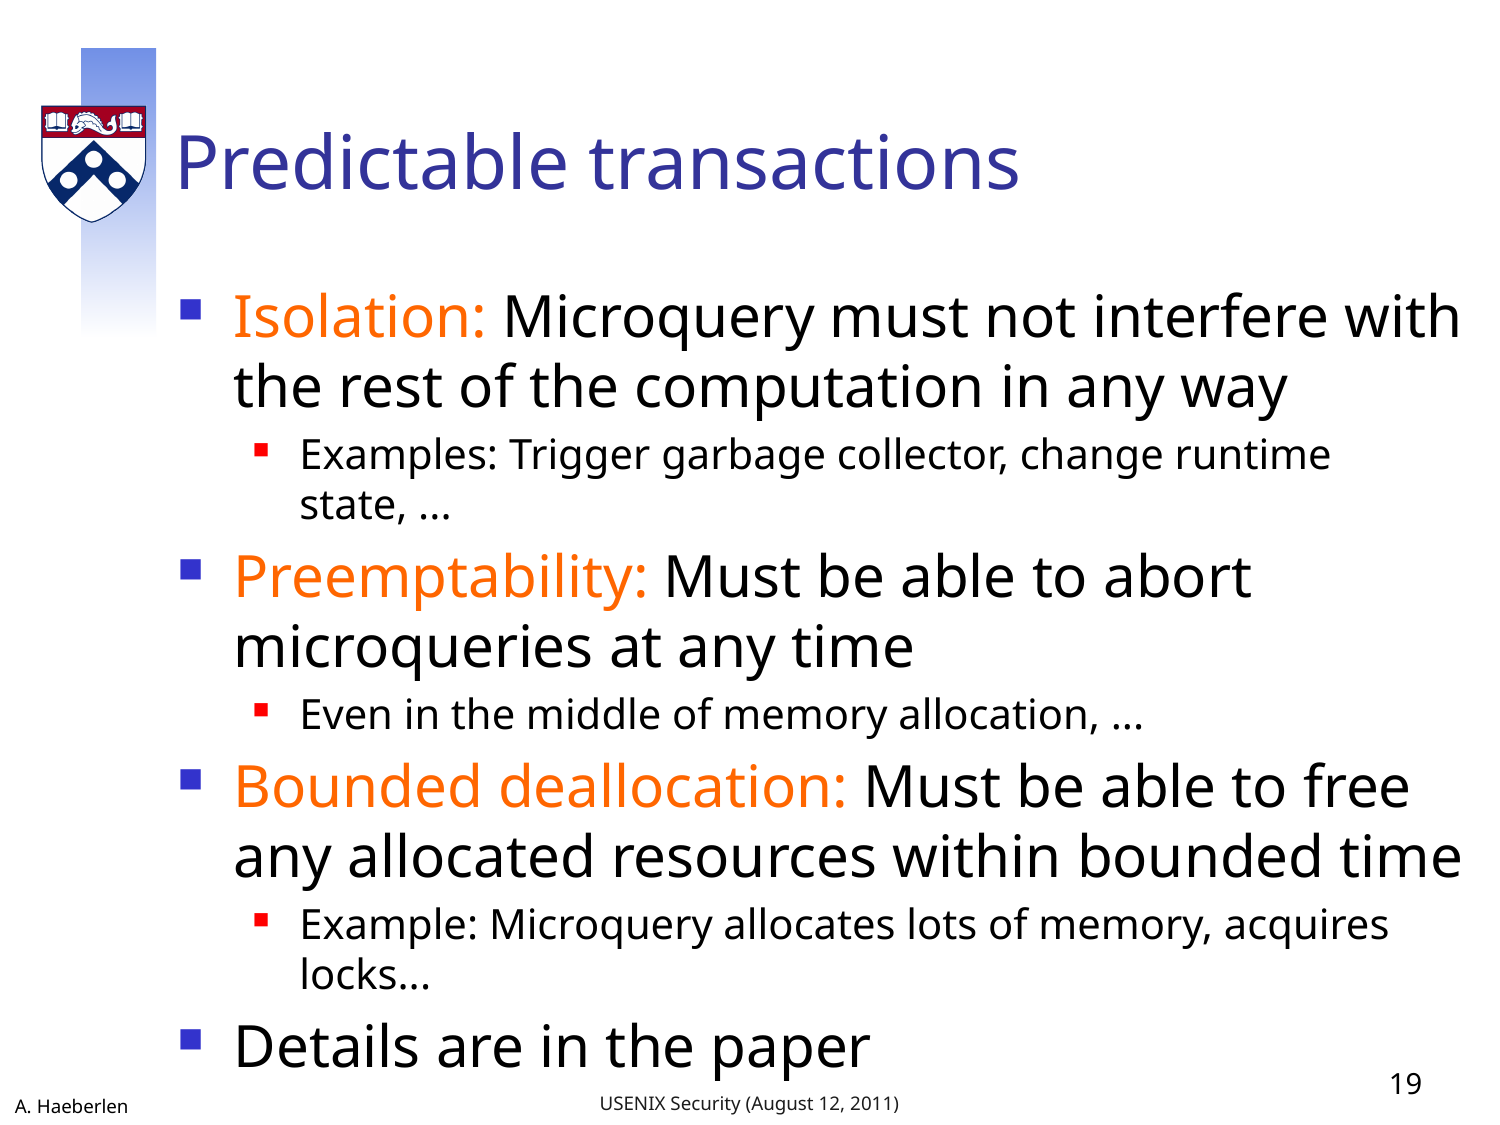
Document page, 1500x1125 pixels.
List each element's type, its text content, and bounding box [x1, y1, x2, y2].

title Predictable transactions [158, 49, 1438, 213]
footer USENIX Security (August 12, 2011) [512, 1083, 987, 1125]
picture [39, 103, 148, 225]
slide_number 19 [1124, 1037, 1438, 1113]
list Isolation: Microquery must not interfere with the rest of the computation in any way Examples: Trigger garbage collector, change runtime state, ... Preemptability: Must be able to abort microqueries at any time Even in the middle of memory allocation, ... Bounded deallocation: Must be able to free any allocated resources within bounded time Example: Microquery allocates lots of memory, acquires locks... Details are in the paper [162, 271, 1500, 1016]
